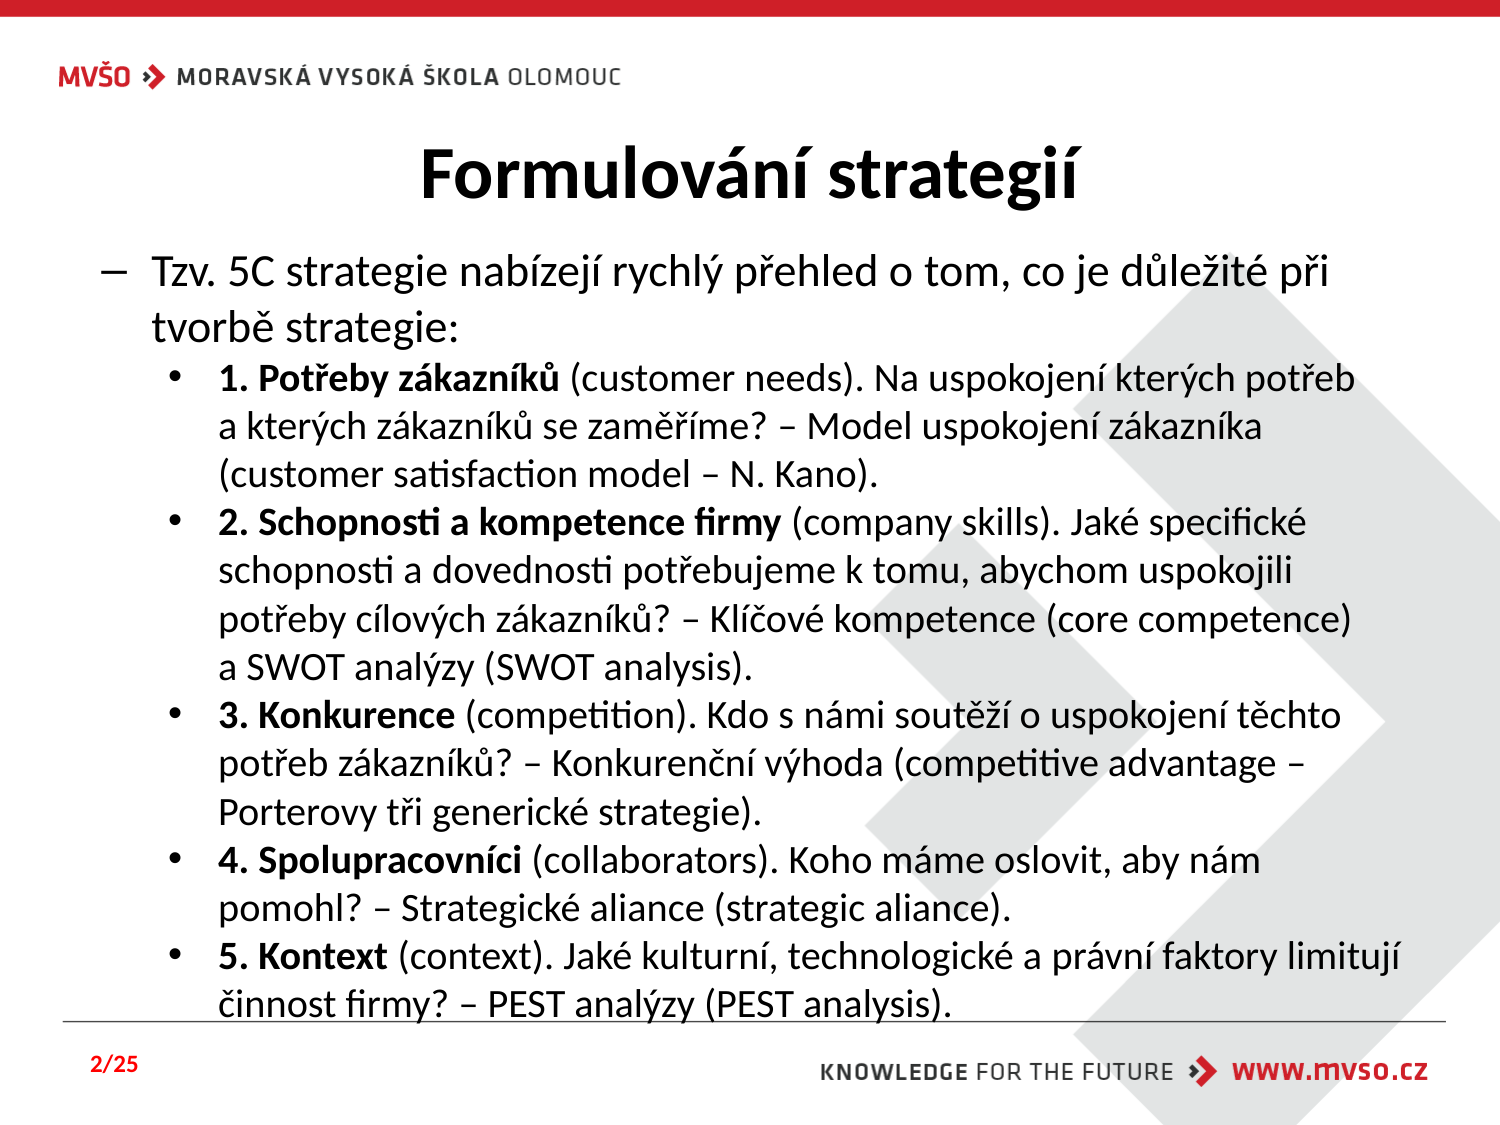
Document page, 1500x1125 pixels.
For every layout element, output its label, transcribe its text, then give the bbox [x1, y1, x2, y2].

list Tzv. 5C strategie nabízejí rychlý přehled o tom, co je důležité při tvorbě strategie: 1. Potřeby zákazníků (customer needs). Na uspokojení kterých potřeb a kterých zákazníků se zaměříme? – Model uspokojení zákazníka (customer satisfaction model – N. Kano). 2. Schopnosti a kompetence firmy (company skills). Jaké specifické schopnosti a dovednosti potřebujeme k tomu, abychom uspokojili potřeby cílových zákazníků? – Klíčové kompetence (core competence) a SWOT analýzy (SWOT analysis). 3. Konkurence (competition). Kdo s námi soutěží o uspokojení těchto potřeb zákazníků? – Konkurenční výhoda (competitive advantage – Porterovy tři generické strategie). 4. Spolupracovníci (collaborators). Koho máme oslovit, aby nám pomohl? – Strategické aliance (strategic aliance). 5. Kontext (context). Jaké kulturní, technologické a právní faktory limitují činnost firmy? – PEST analýzy (PEST analysis). [75, 233, 1425, 1041]
title Formulování strategií [75, 75, 1425, 233]
picture [0, 0, 1500, 1125]
text_box 2/25 [74, 1040, 213, 1085]
